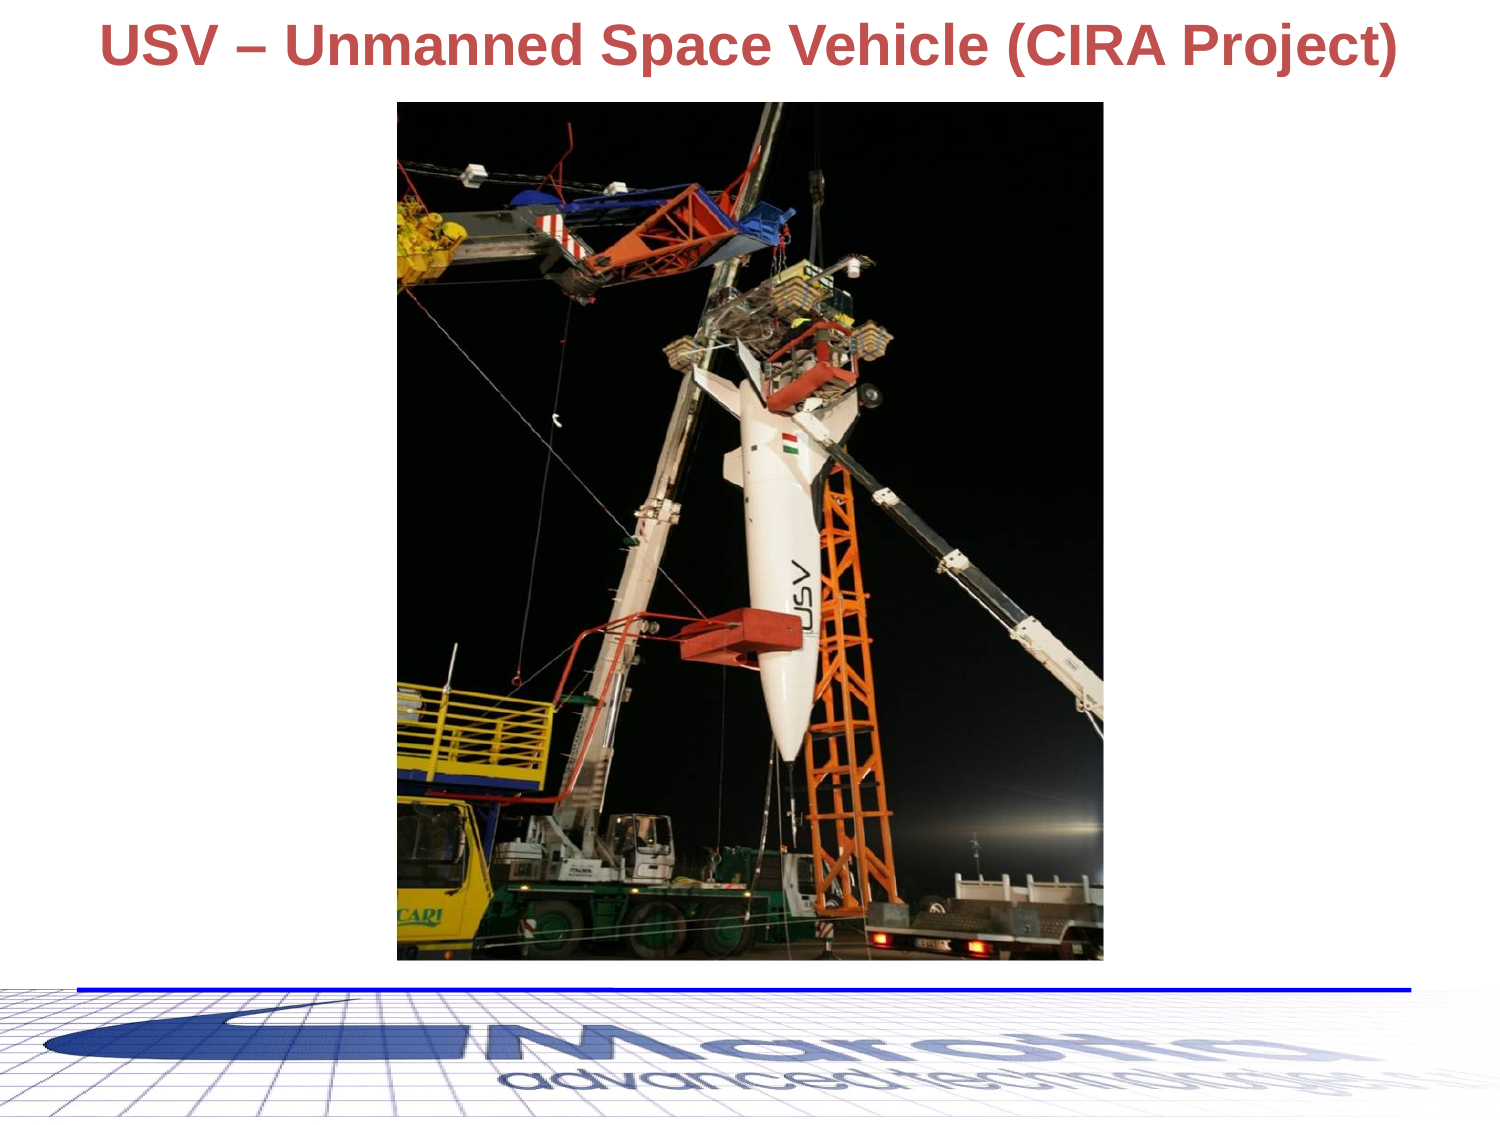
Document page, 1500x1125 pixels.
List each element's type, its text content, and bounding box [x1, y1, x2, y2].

picture [396, 101, 1104, 962]
text_box USV – Unmanned Space Vehicle (CIRA Project) [0, 0, 1500, 85]
picture [0, 989, 1500, 1125]
